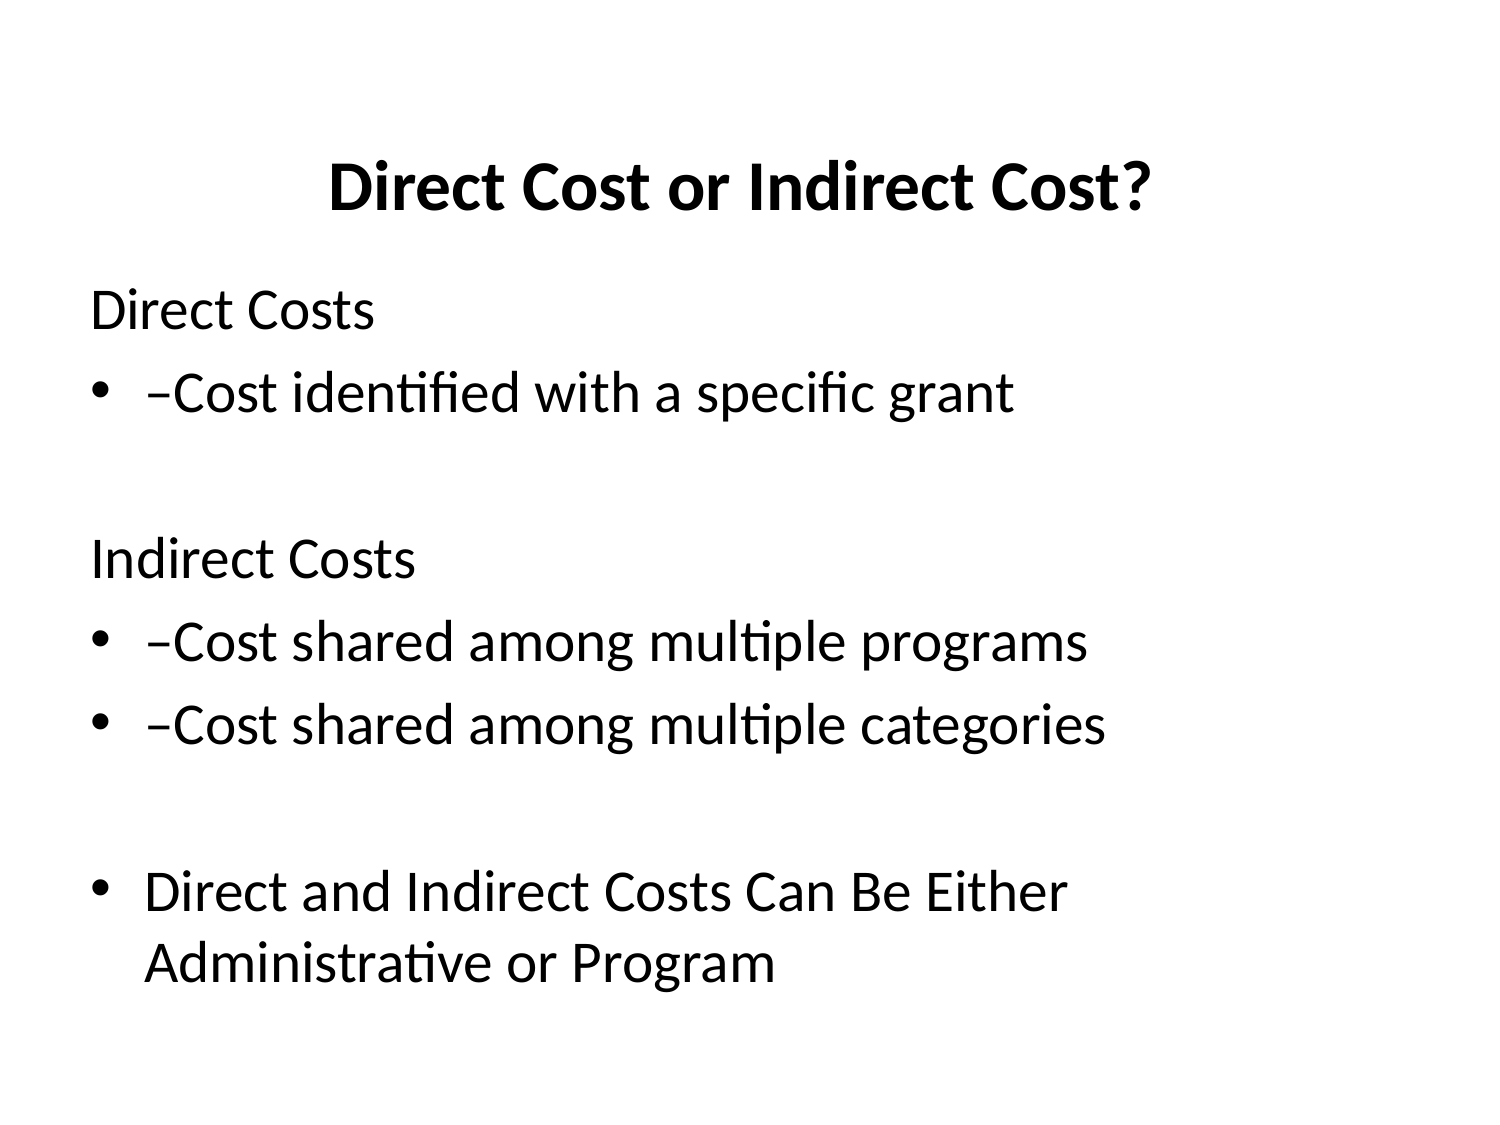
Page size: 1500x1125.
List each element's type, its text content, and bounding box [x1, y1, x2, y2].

list Direct Costs –Cost identified with a specific grant Indirect Costs –Cost shared among multiple programs –Cost shared among multiple categories Direct and Indirect Costs Can Be Either Administrative or Program [75, 262, 1425, 1005]
title Direct Cost or Indirect Cost? [75, 45, 1425, 233]
